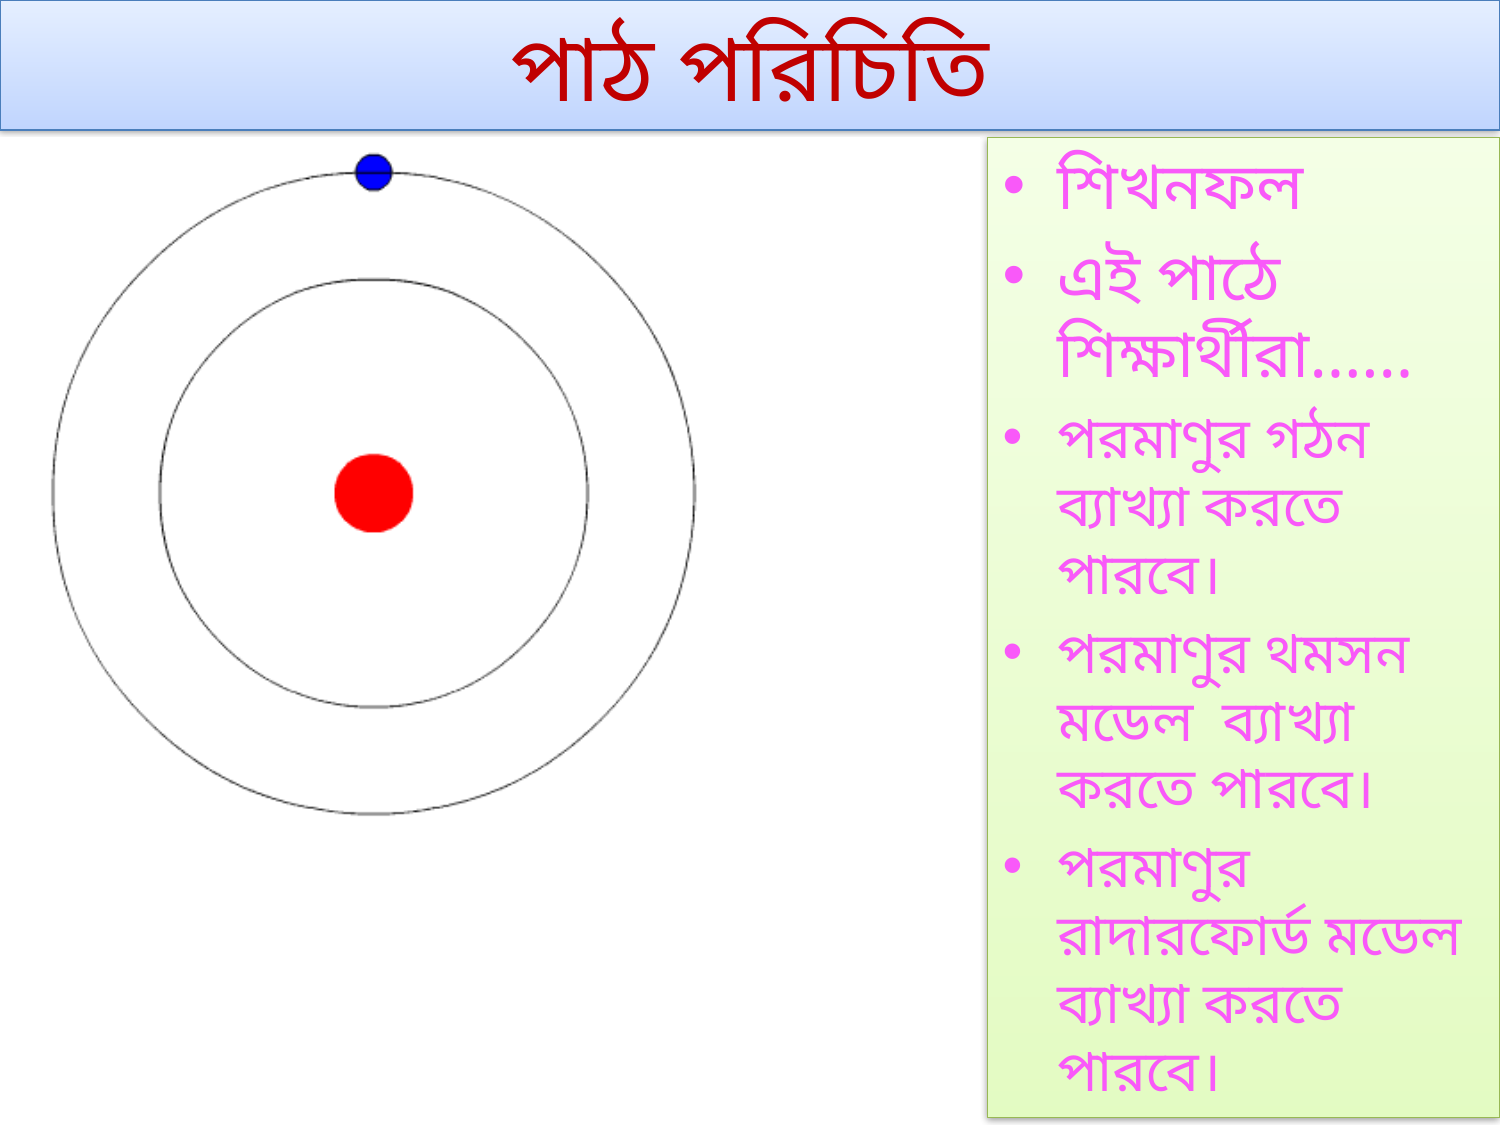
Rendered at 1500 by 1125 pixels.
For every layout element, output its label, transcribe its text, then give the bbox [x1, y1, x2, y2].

title পাঠ পরিচিতি [0, 0, 1500, 131]
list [0, 137, 980, 851]
list শিখনফল এই পাঠে শিক্ষার্থীরা…… পরমাণুর গঠন ব্যাখ্যা করতে পারবে। পরমাণুর থমসন মডেল ব্যাখ্যা করতে পারবে। পরমাণুর রাদারফোর্ড মডেল ব্যাখ্যা করতে পারবে। [987, 137, 1500, 1118]
